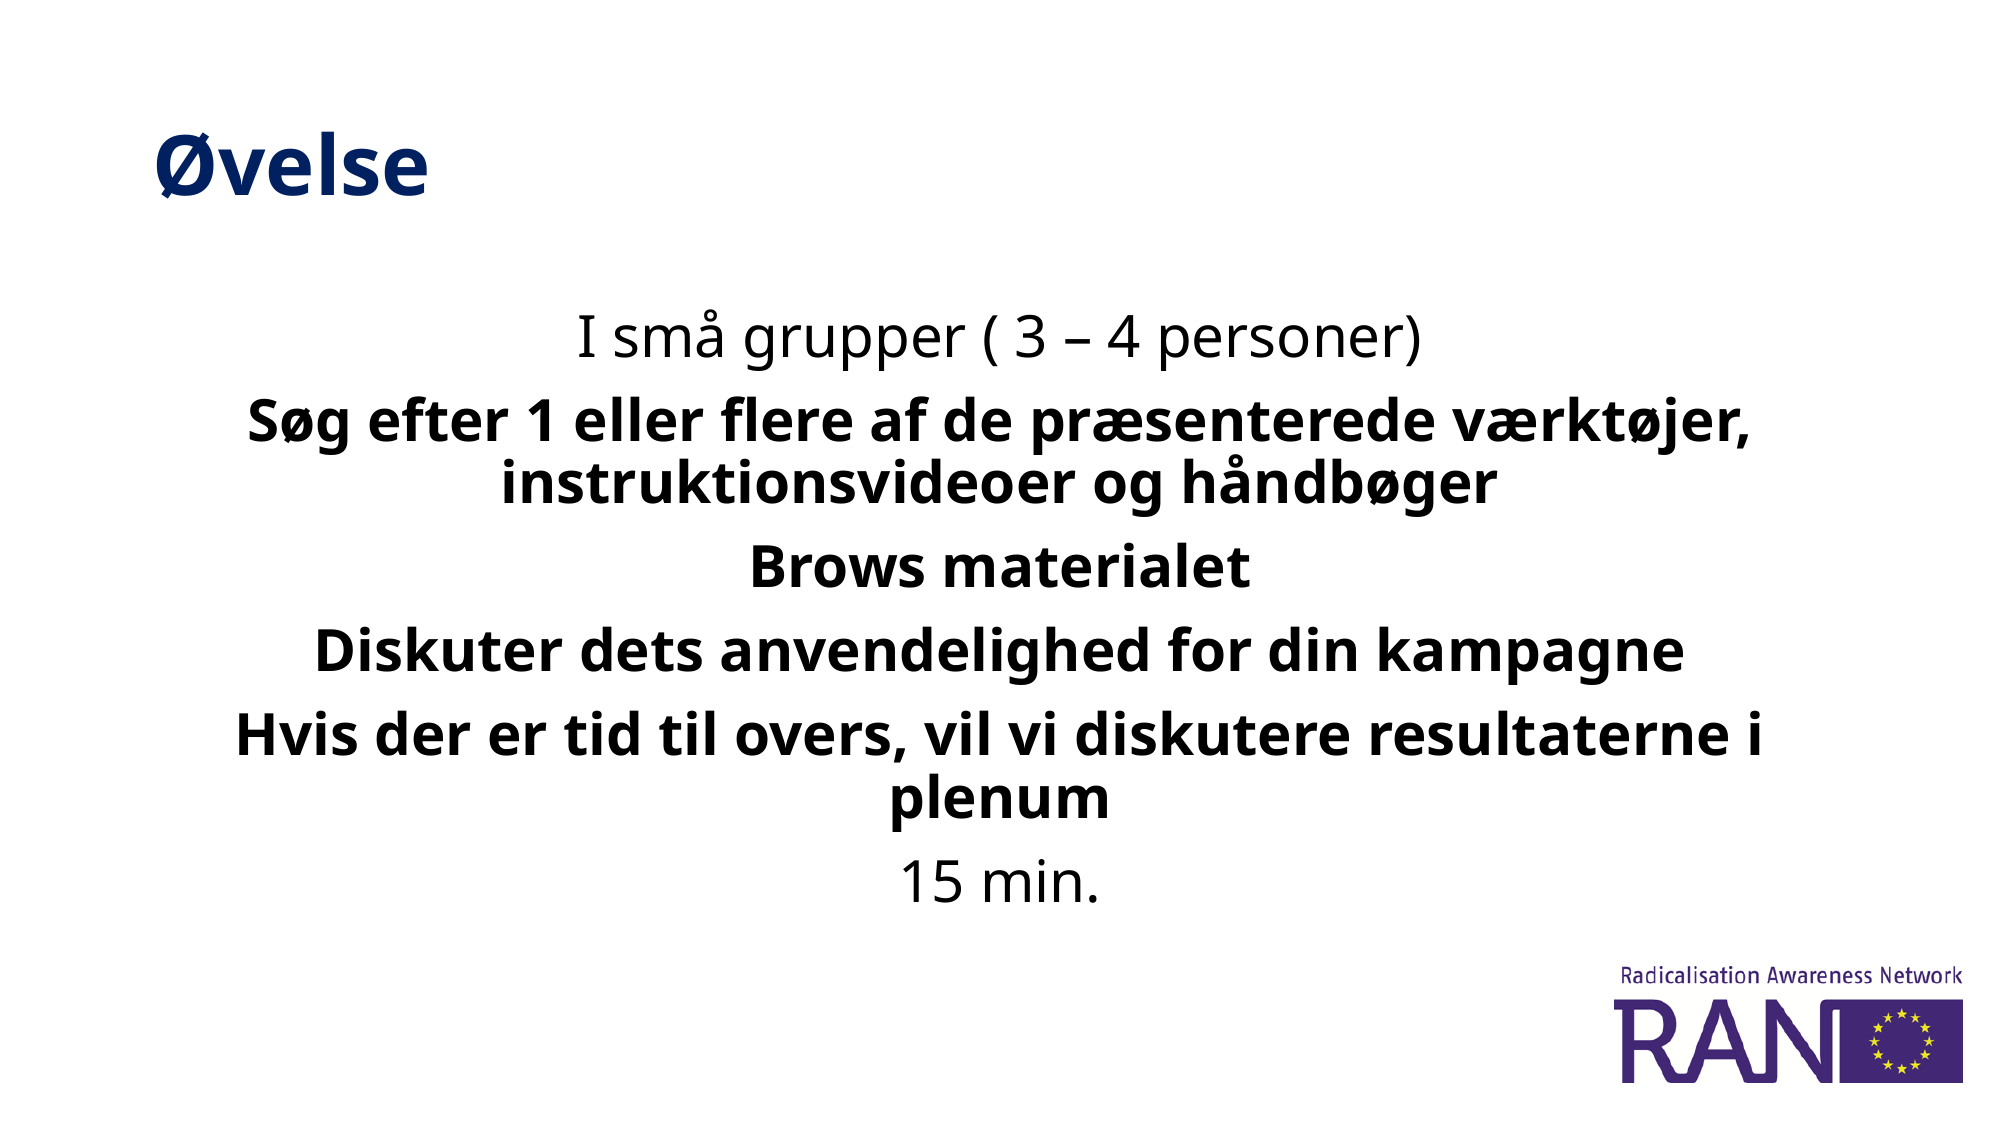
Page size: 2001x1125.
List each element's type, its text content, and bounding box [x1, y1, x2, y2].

picture [1614, 966, 1963, 1083]
list I små grupper ( 3 – 4 personer) Søg efter 1 eller flere af de præsenterede værktøjer, instruktionsvideoer og håndbøger Brows materialet Diskuter dets anvendelighed for din kampagne Hvis der er tid til overs, vil vi diskutere resultaterne i plenum 15 min. [137, 299, 1863, 1014]
title Øvelse [137, 59, 1863, 278]
